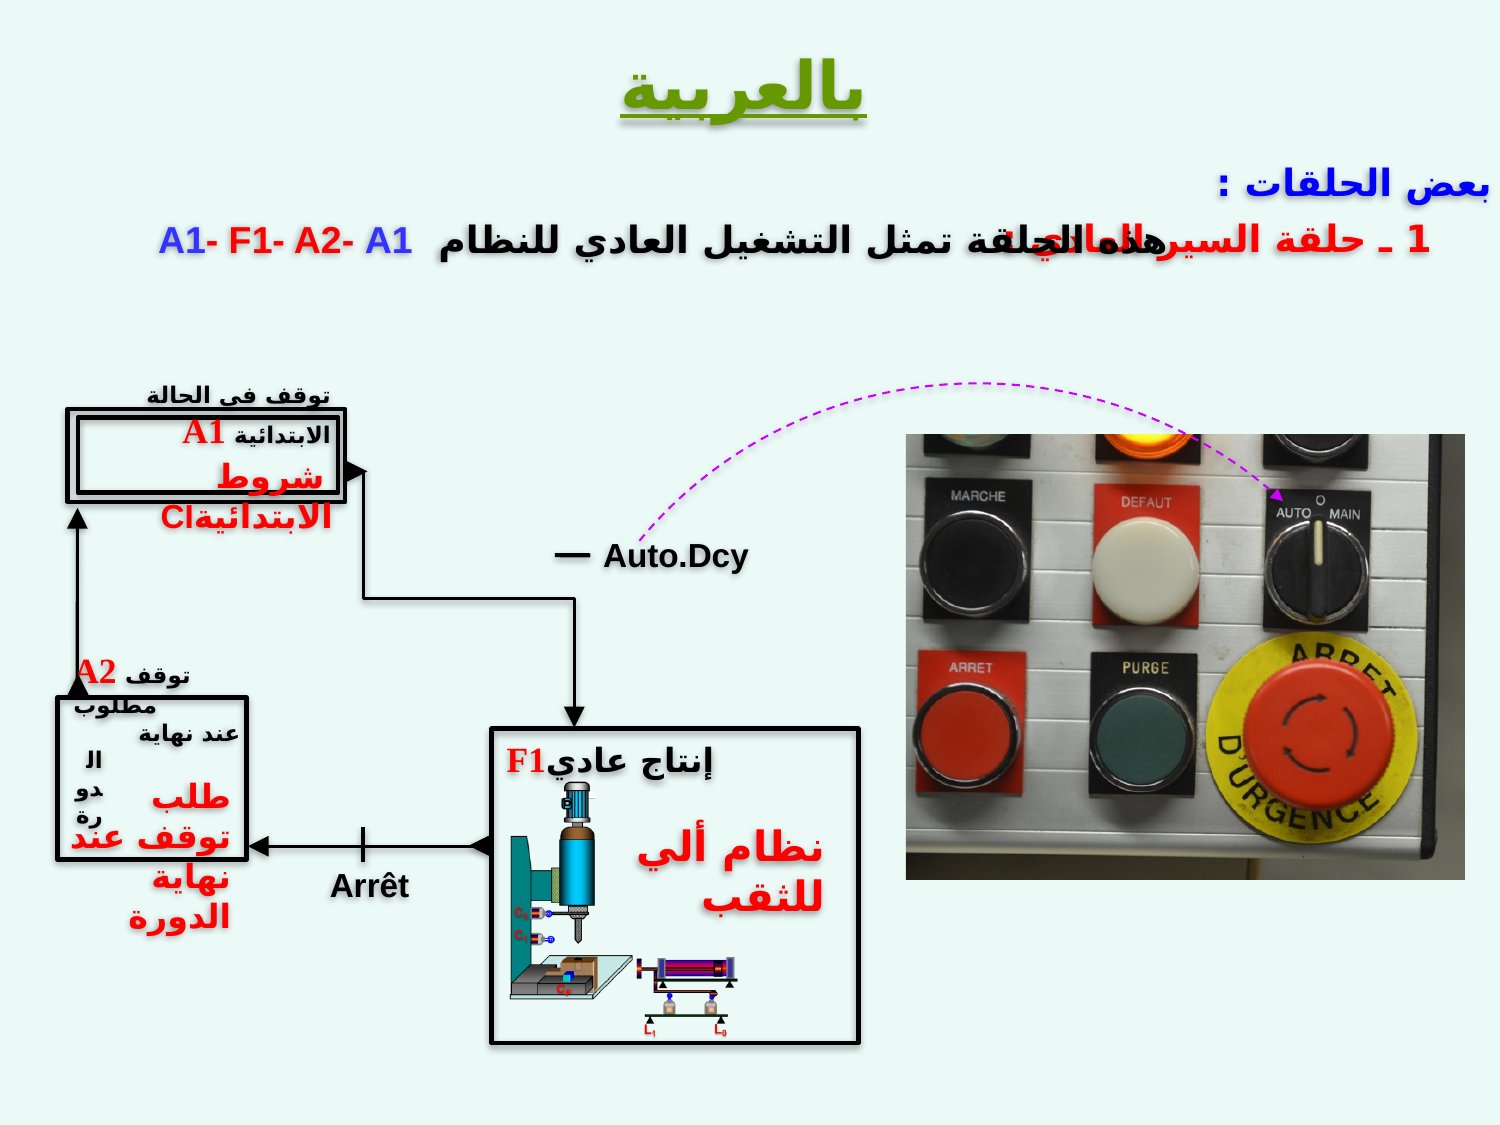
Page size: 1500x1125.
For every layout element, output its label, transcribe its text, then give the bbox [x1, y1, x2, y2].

text_box هذه الحلقة تمثل التشغيل العادي للنظام A1- F1- A2- A1 [143, 208, 1183, 269]
text_box طلب توقف عند نهاية الدورة [34, 767, 247, 886]
text_box بالعربية [605, 35, 883, 131]
picture [503, 781, 747, 1046]
text_box [638, 382, 1183, 751]
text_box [247, 826, 491, 863]
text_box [61, 405, 368, 503]
text_box Arrêt [283, 871, 425, 921]
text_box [468, 728, 859, 1044]
picture [905, 434, 1466, 880]
text_box 1 ـ حلقة السير العادي : [1183, 207, 1447, 269]
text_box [57, 673, 264, 860]
text_box Auto.Dcy [596, 526, 690, 591]
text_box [362, 469, 591, 728]
text_box بعض الحلقات : [1190, 151, 1500, 212]
